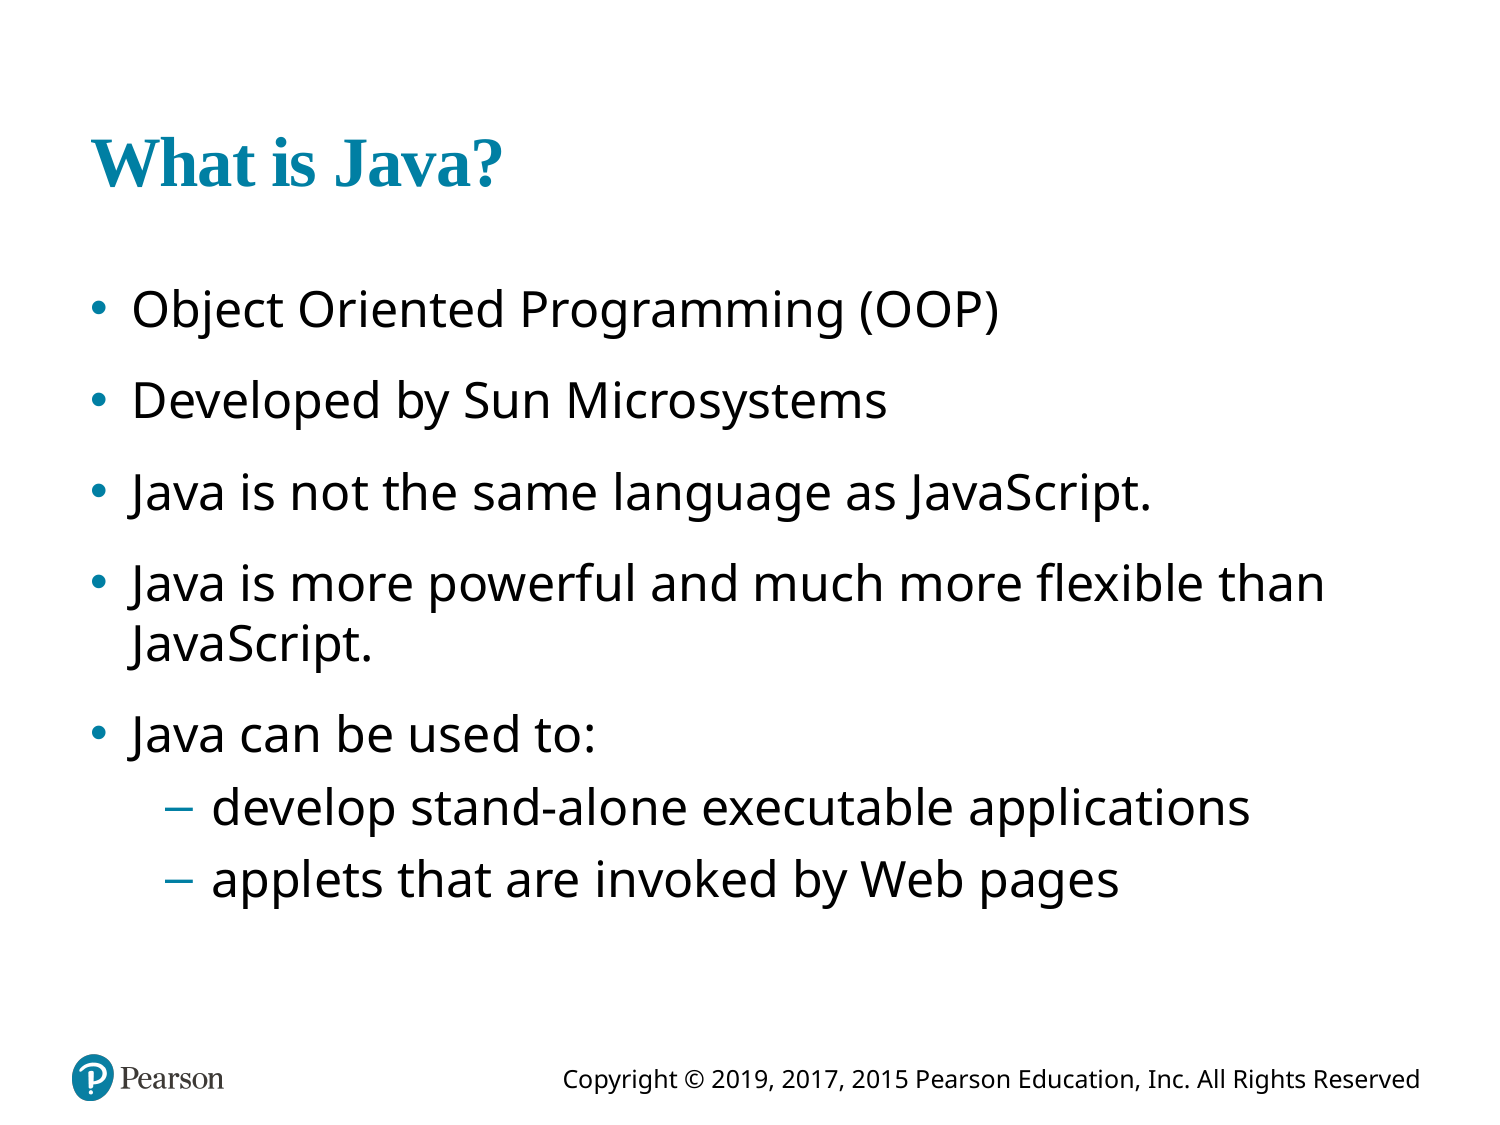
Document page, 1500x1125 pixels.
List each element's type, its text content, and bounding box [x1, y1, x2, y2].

picture [80, 1063, 106, 1088]
picture [72, 1087, 83, 1101]
picture [98, 1054, 224, 1101]
picture [72, 1054, 88, 1070]
title What is Java? [75, 0, 1425, 216]
list Object Oriented Programming (O O P) Developed by Sun Microsystems Java is not the same language as JavaScript. Java is more powerful and much more flexible than JavaScript. Java can be used to: develop stand-alone executable applications applets that are invoked by Web pages [75, 262, 1425, 931]
